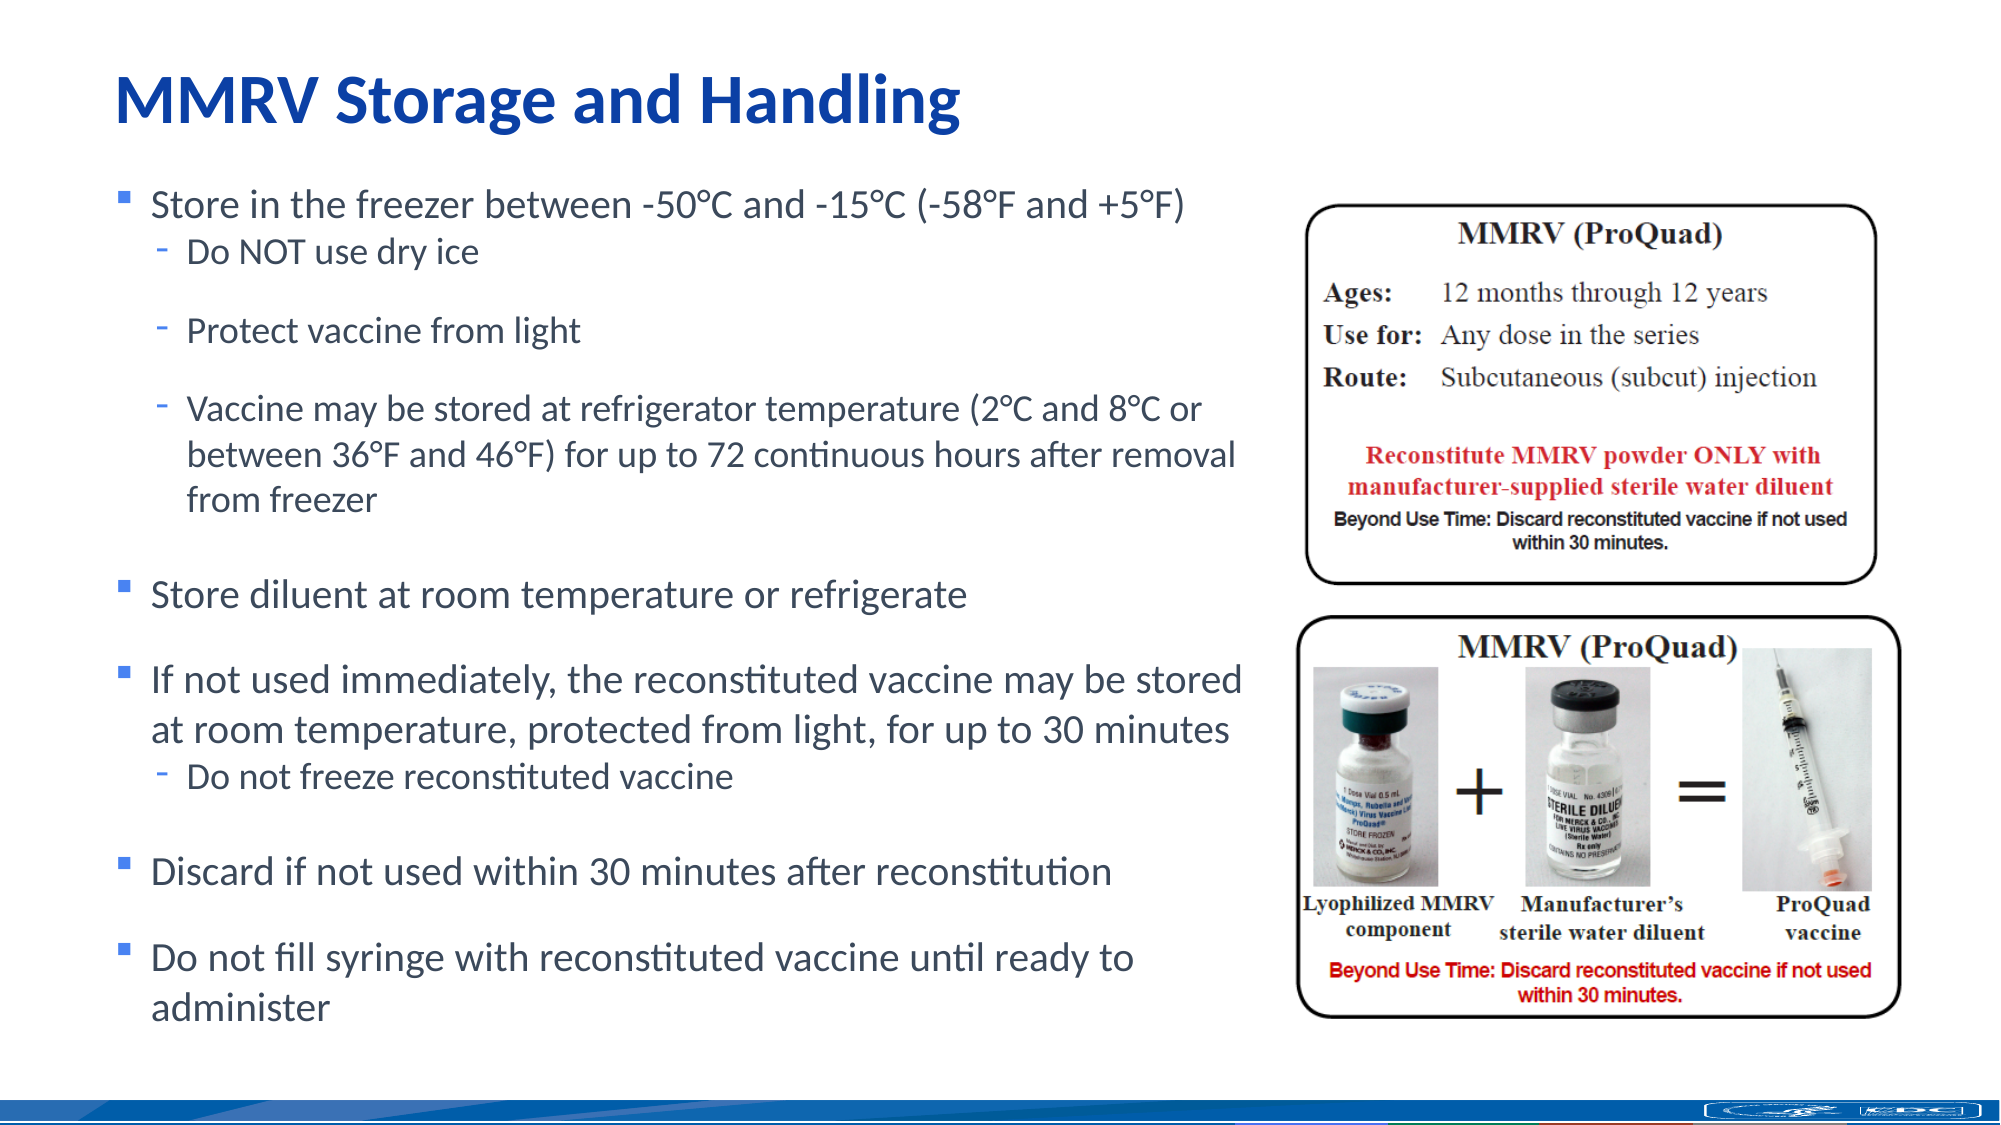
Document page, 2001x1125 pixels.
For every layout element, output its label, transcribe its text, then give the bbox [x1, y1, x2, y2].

picture [1284, 189, 1918, 1039]
list Store in the freezer between -50°C and -15°C (-58°F and +5°F) Do NOT use dry ice Protect vaccine from light Vaccine may be stored at refrigerator temperature (2°C and 8°C or between 36°F and 46°F) for up to 72 continuous hours after removal from freezer Store diluent at room temperature or refrigerate If not used immediately, the reconstituted vaccine may be stored at room temperature, protected from light, for up to 30 minutes Do not freeze reconstituted vaccine Discard if not used within 30 minutes after reconstitution Do not fill syringe with reconstituted vaccine until ready to administer [99, 240, 1273, 1039]
title MMRV Storage and Handling [99, 45, 1900, 240]
